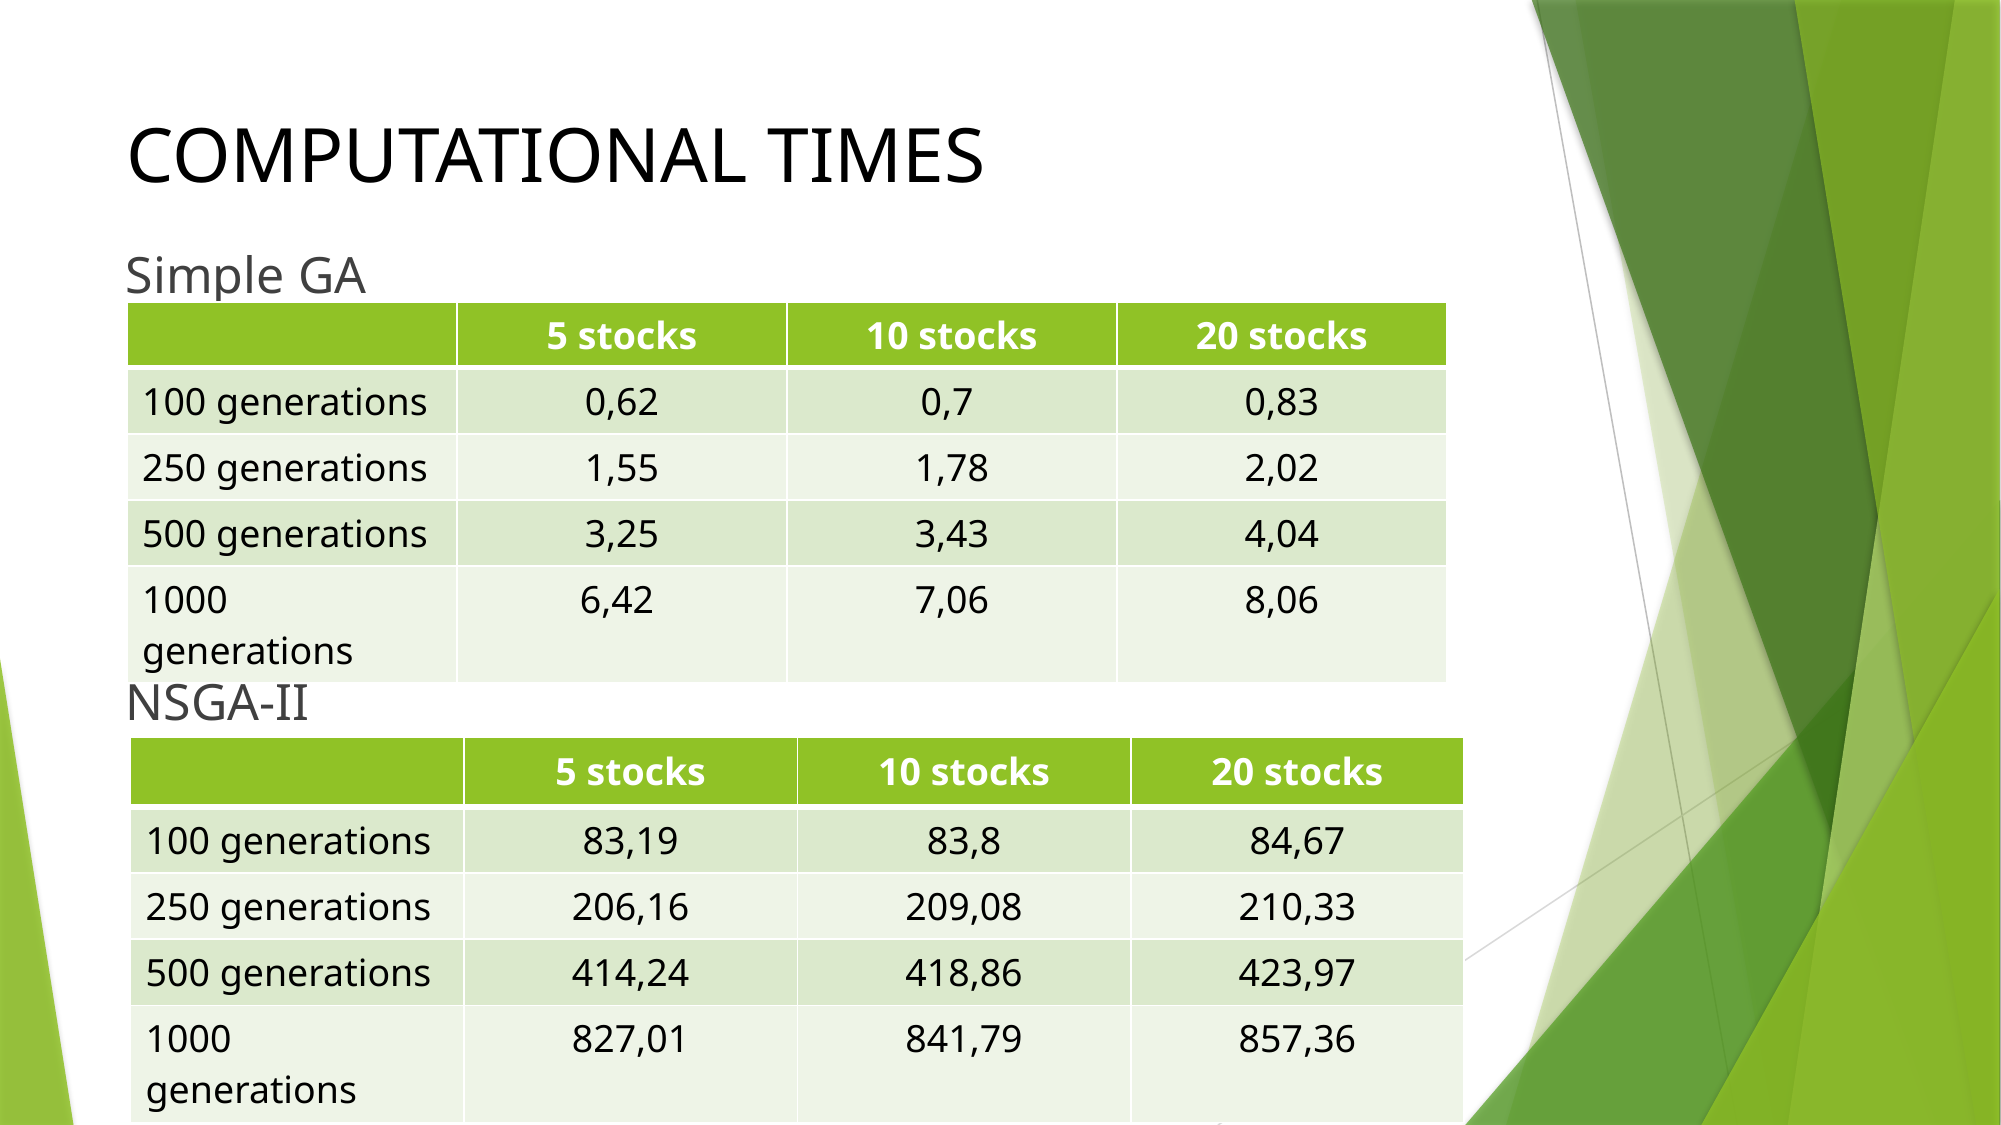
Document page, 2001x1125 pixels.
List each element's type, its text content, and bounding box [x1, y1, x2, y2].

table_cell 210,33 [1132, 874, 1463, 938]
table_cell 83,8 [798, 810, 1130, 872]
table_cell 827,01 [465, 1006, 797, 1122]
table_cell 2,02 [1118, 435, 1446, 499]
table_cell 250 generations [128, 435, 456, 499]
table_cell 250 generations [131, 874, 463, 938]
table_cell 414,24 [465, 940, 797, 1005]
table_cell 0,7 [788, 370, 1116, 433]
table_header [128, 303, 456, 365]
table_cell 8,06 [1118, 567, 1446, 682]
table_cell 100 generations [131, 810, 463, 872]
table_cell 3,43 [788, 501, 1116, 565]
table_cell 500 generations [131, 940, 463, 1005]
list Simple GA [110, 216, 798, 312]
table_cell 1,78 [788, 435, 1116, 499]
table_cell 423,97 [1132, 940, 1463, 1005]
table_header [131, 738, 463, 804]
table_header 5 stocks [458, 303, 786, 365]
table_cell 1000 generations [128, 567, 456, 642]
table_cell 0,62 [458, 370, 786, 433]
table_cell 100 generations [128, 370, 456, 433]
table_cell 83,19 [465, 810, 797, 872]
table_cell 1000 generations [131, 1006, 463, 1122]
table_cell 209,08 [798, 874, 1130, 938]
table_cell 7,06 [788, 567, 1116, 682]
table_cell 418,86 [798, 940, 1130, 1005]
table_cell 3,25 [458, 501, 786, 565]
table_cell 6,42 [458, 567, 786, 642]
table_cell 841,79 [798, 1006, 1130, 1122]
list NSGA-II [110, 642, 798, 738]
table_cell 206,16 [465, 874, 797, 938]
table_cell 857,36 [1132, 1006, 1463, 1122]
table_cell 4,04 [1118, 501, 1446, 565]
title COMPUTATIONAL TIMES [111, 99, 1522, 192]
table_cell 84,67 [1132, 810, 1463, 872]
table_header 20 stocks [1118, 303, 1446, 365]
table_cell 500 generations [128, 501, 456, 565]
table_header 10 stocks [788, 303, 1116, 365]
table_cell 0,83 [1118, 370, 1446, 433]
table_header 20 stocks [1132, 738, 1463, 804]
table_header 10 stocks [798, 738, 1130, 804]
table_header 5 stocks [465, 738, 797, 804]
table_cell 1,55 [458, 435, 786, 499]
